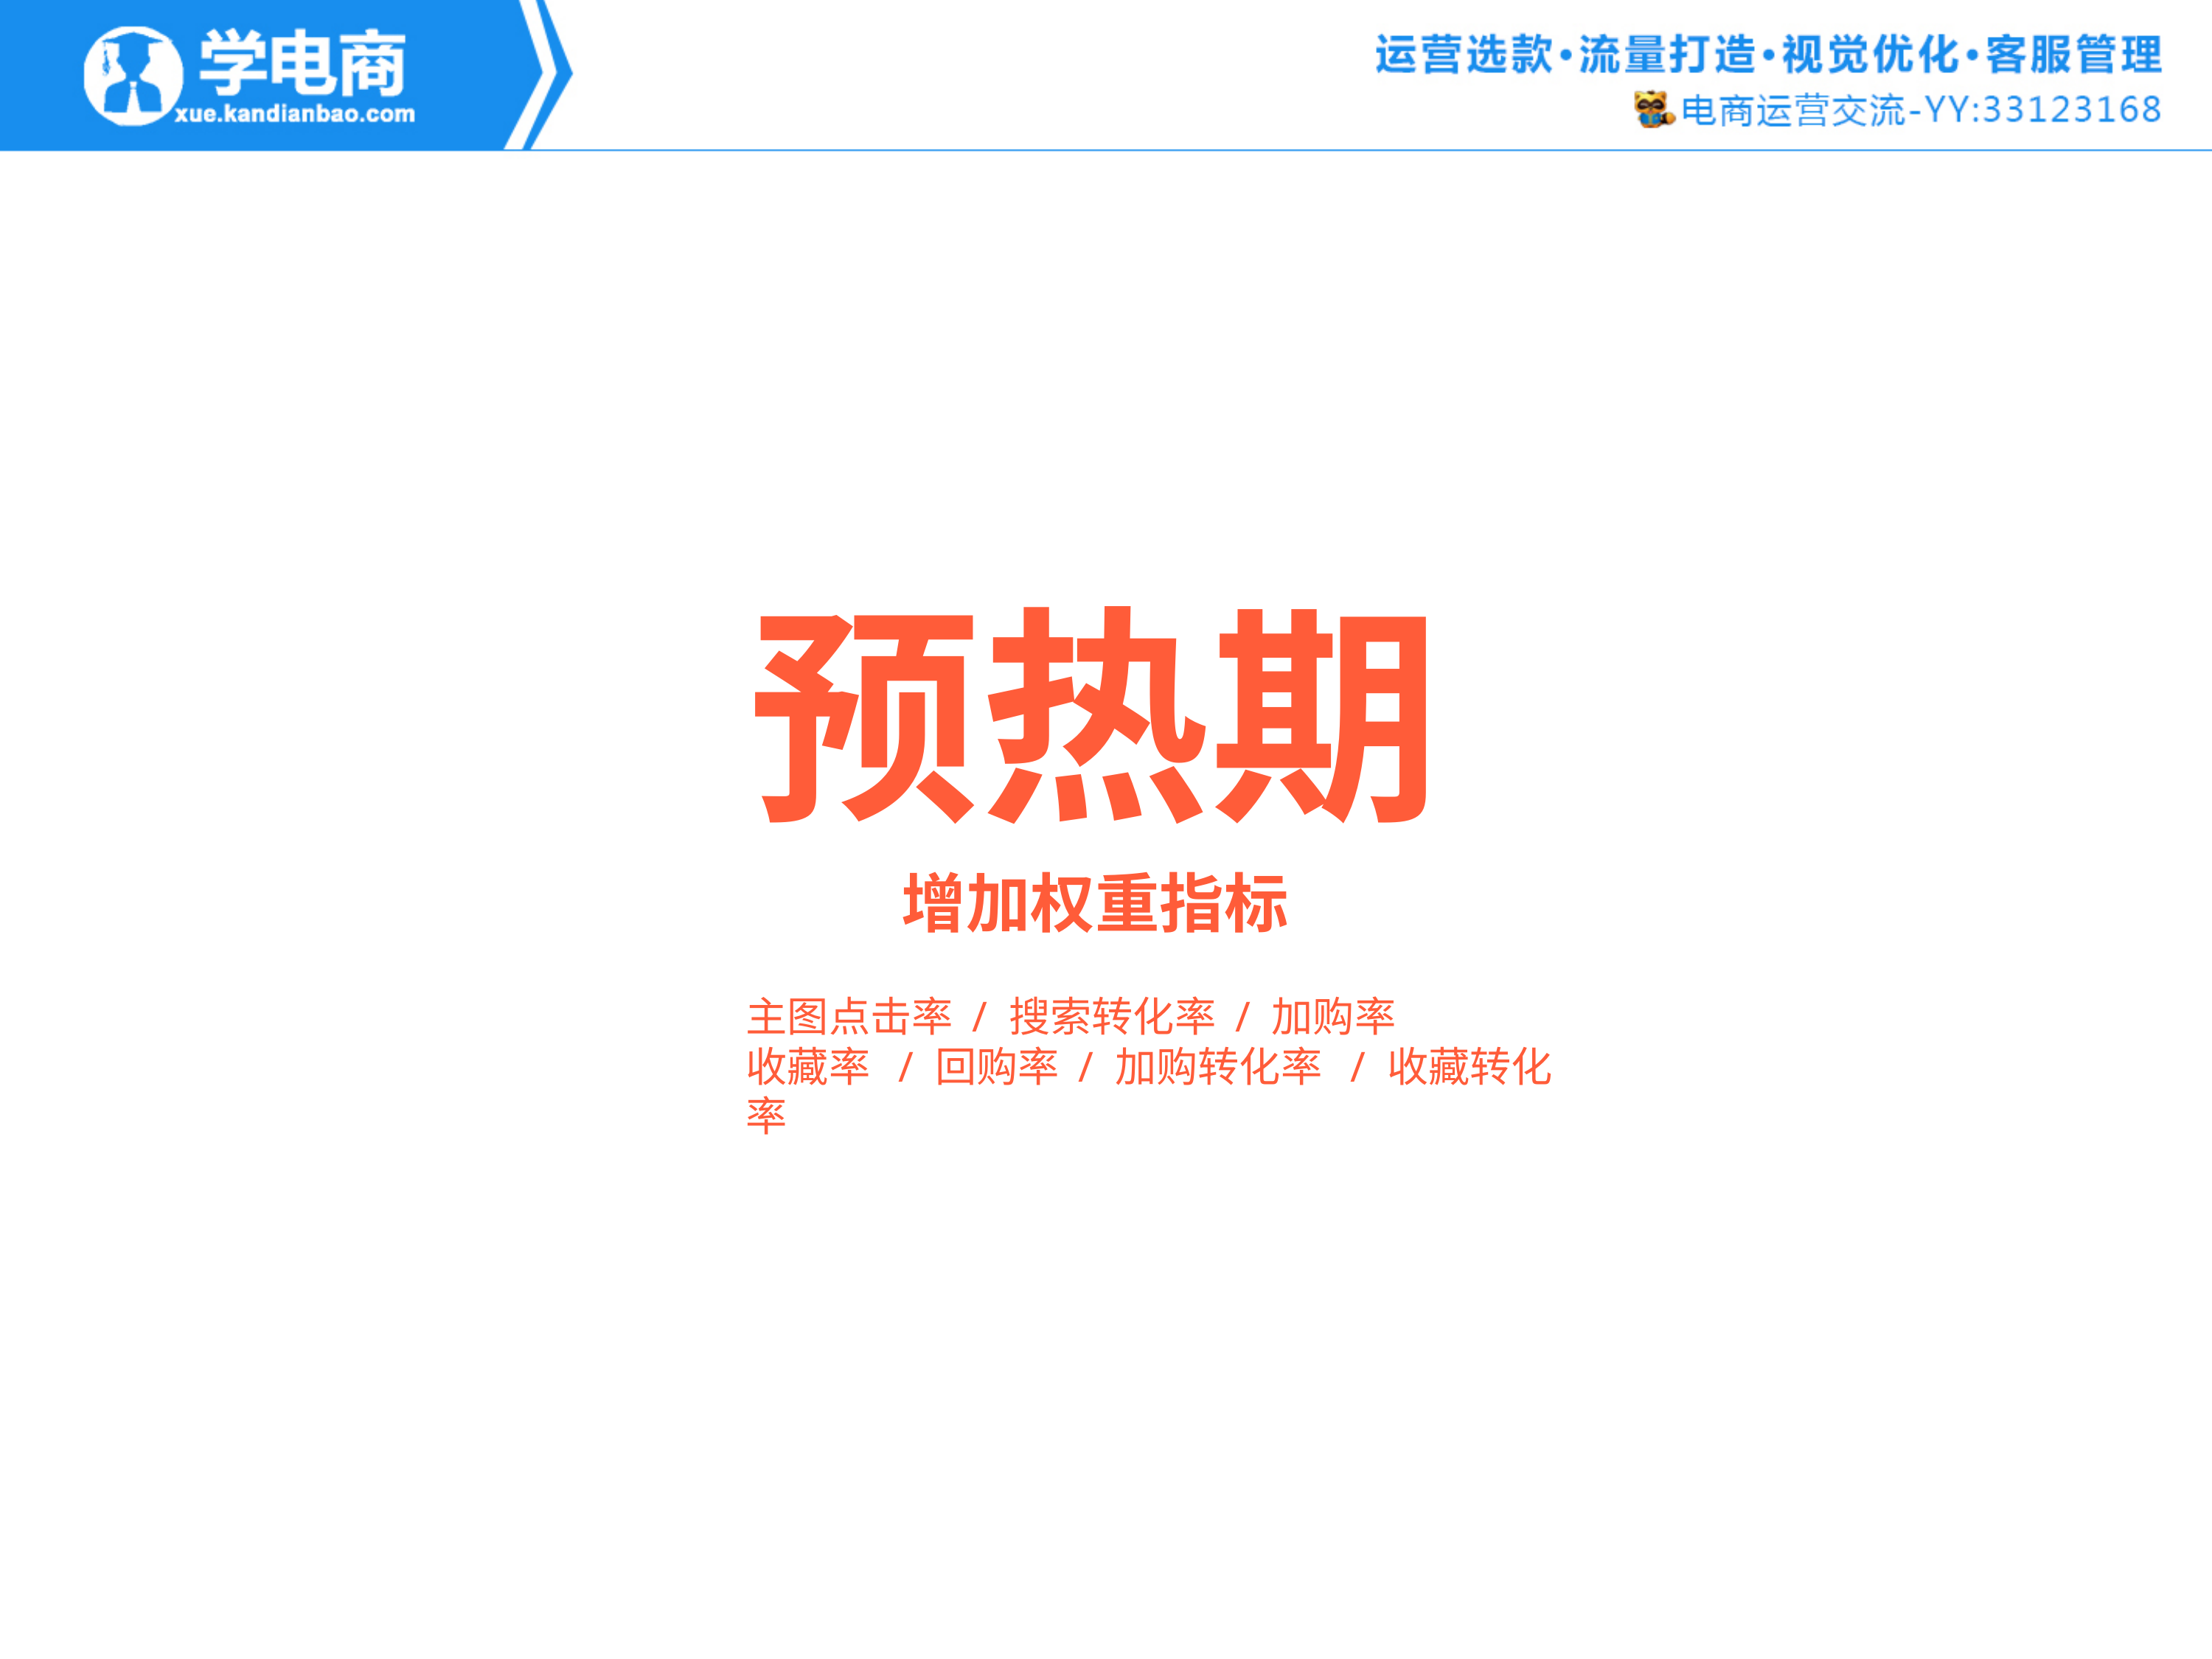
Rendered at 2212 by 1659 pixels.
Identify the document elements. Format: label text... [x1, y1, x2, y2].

text_box 主图点击率 / 搜索转化率 / 加购率 收藏率 / 回购率 / 加购转化率 / 收藏转化率 [734, 985, 1595, 1146]
text_box 预热期 [738, 566, 1453, 855]
text_box 增加权重指标 [891, 818, 1300, 945]
picture [0, 0, 2212, 1659]
